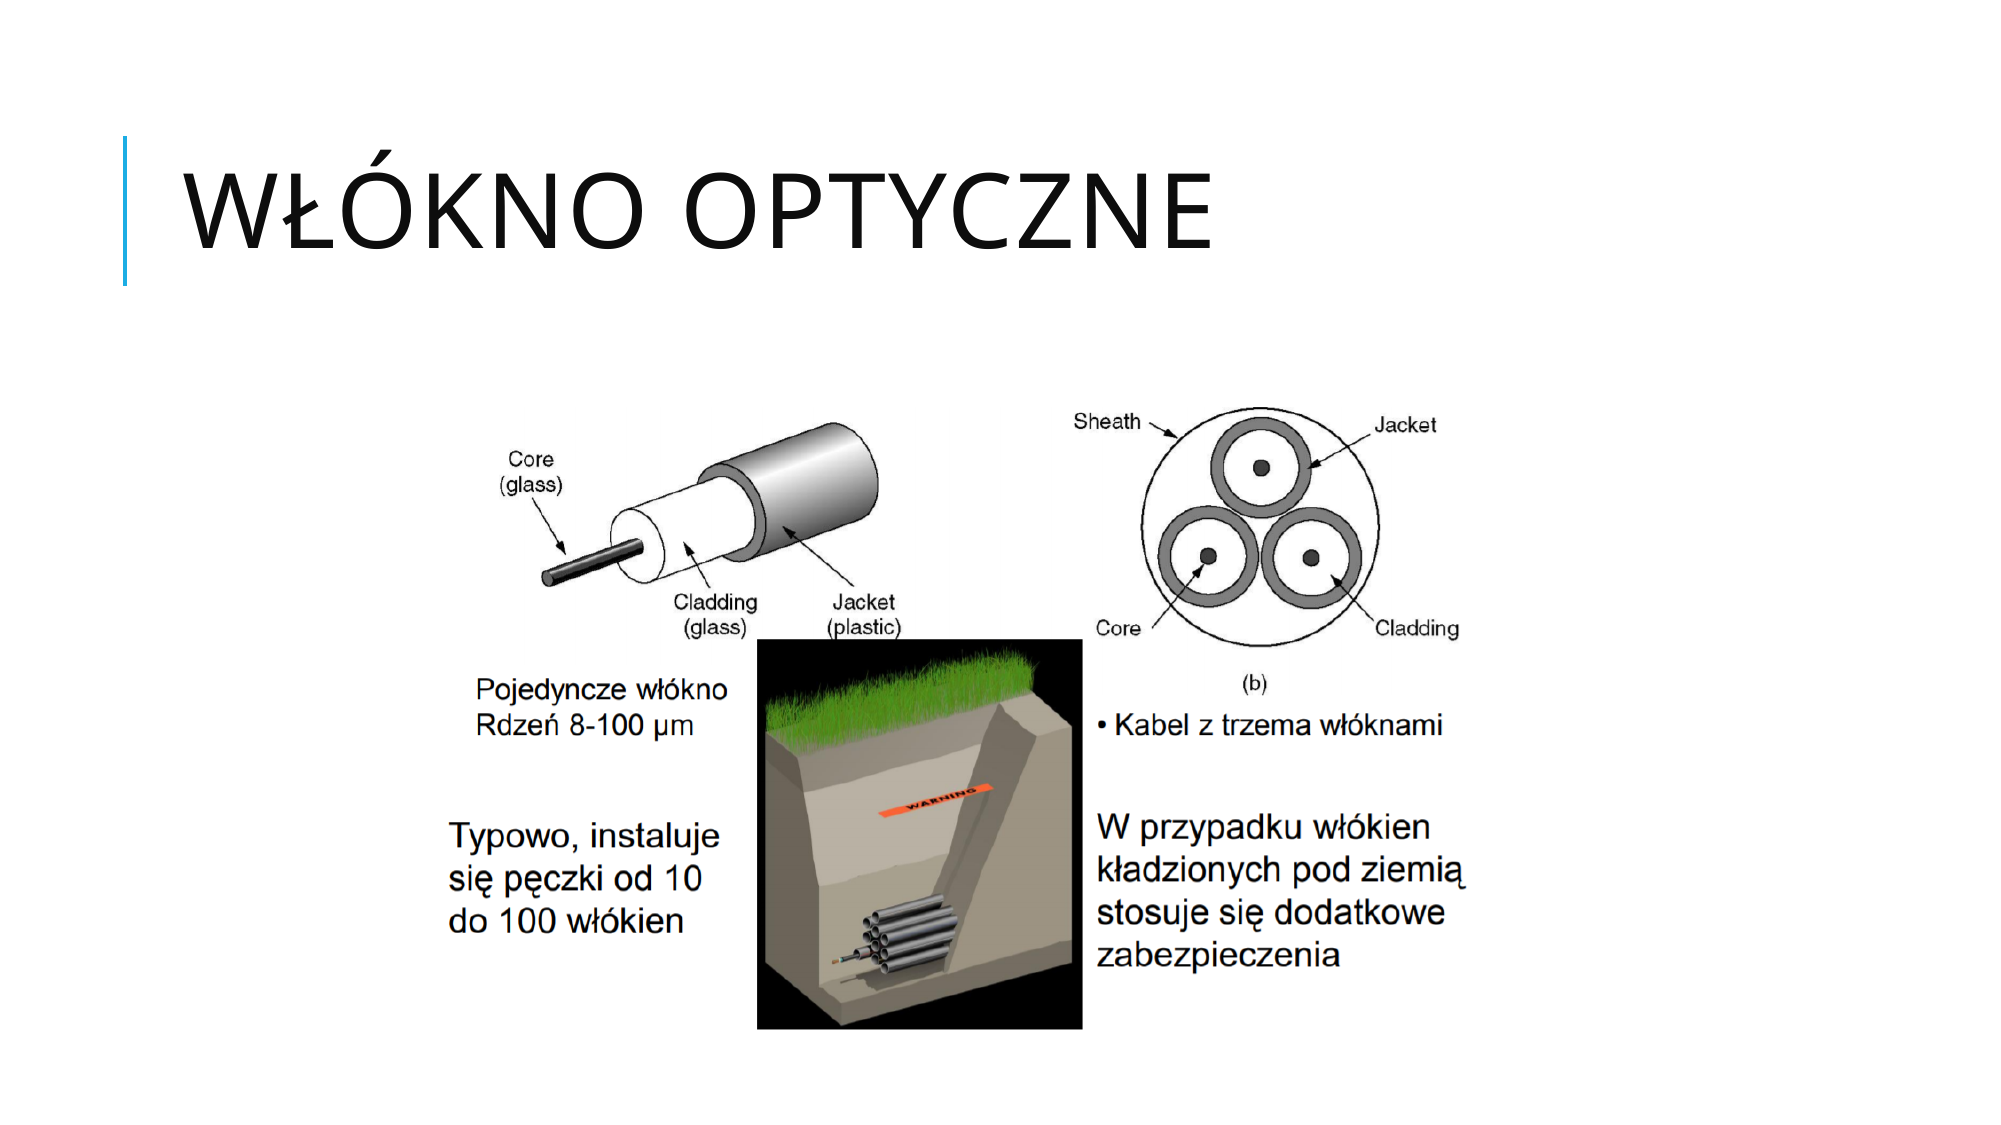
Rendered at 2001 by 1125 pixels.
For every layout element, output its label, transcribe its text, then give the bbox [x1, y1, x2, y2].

title Włókno optyczne [168, 96, 1763, 342]
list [447, 374, 1483, 1036]
